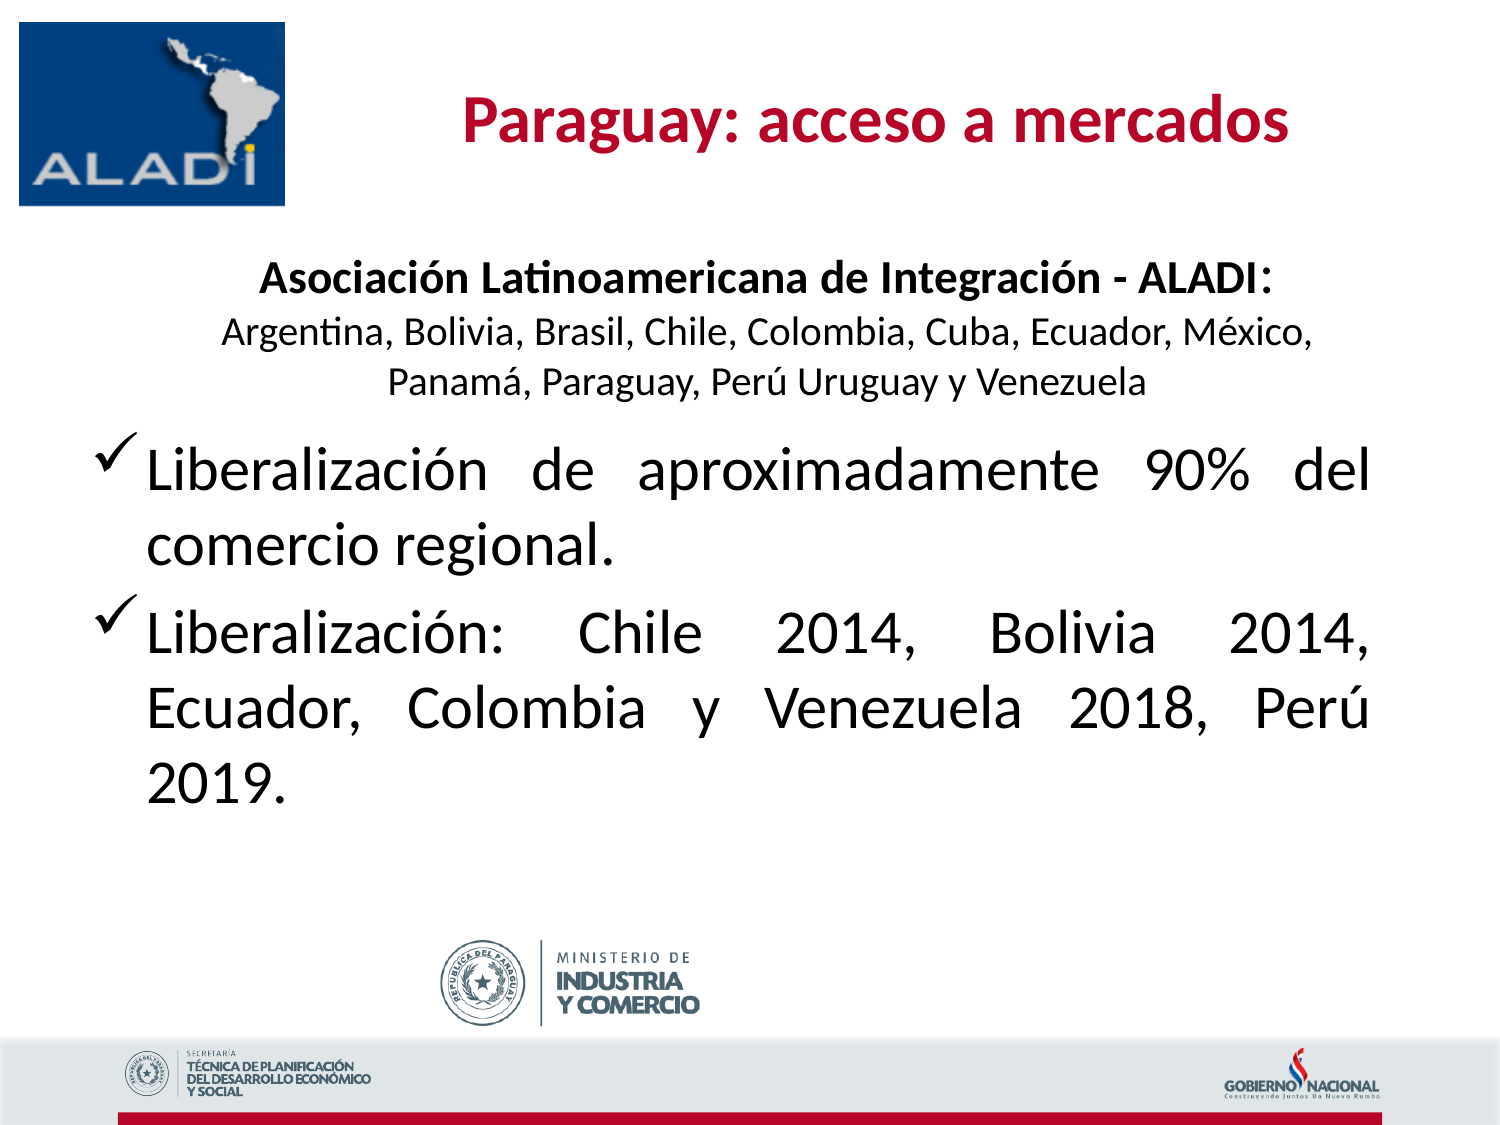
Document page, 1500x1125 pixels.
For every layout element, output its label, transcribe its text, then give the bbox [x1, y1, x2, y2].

text_box Paraguay: acceso a mercados [291, 44, 1469, 187]
title Asociación Latinoamericana de Integración - ALADI: Argentina, Bolivia, Brasil, Chile, Colombia, Cuba, Ecuador, México, Panamá, Paraguay, Perú Uruguay y Venezuela [198, 227, 1337, 412]
picture [1224, 1048, 1381, 1100]
picture [418, 917, 716, 1040]
picture [125, 1049, 371, 1100]
picture [18, 21, 286, 209]
list Liberalización de aproximadamente 90% del comercio regional. Liberalización: Chile 2014, Bolivia 2014, Ecuador, Colombia y Venezuela 2018, Perú 2019. [75, 420, 1388, 864]
